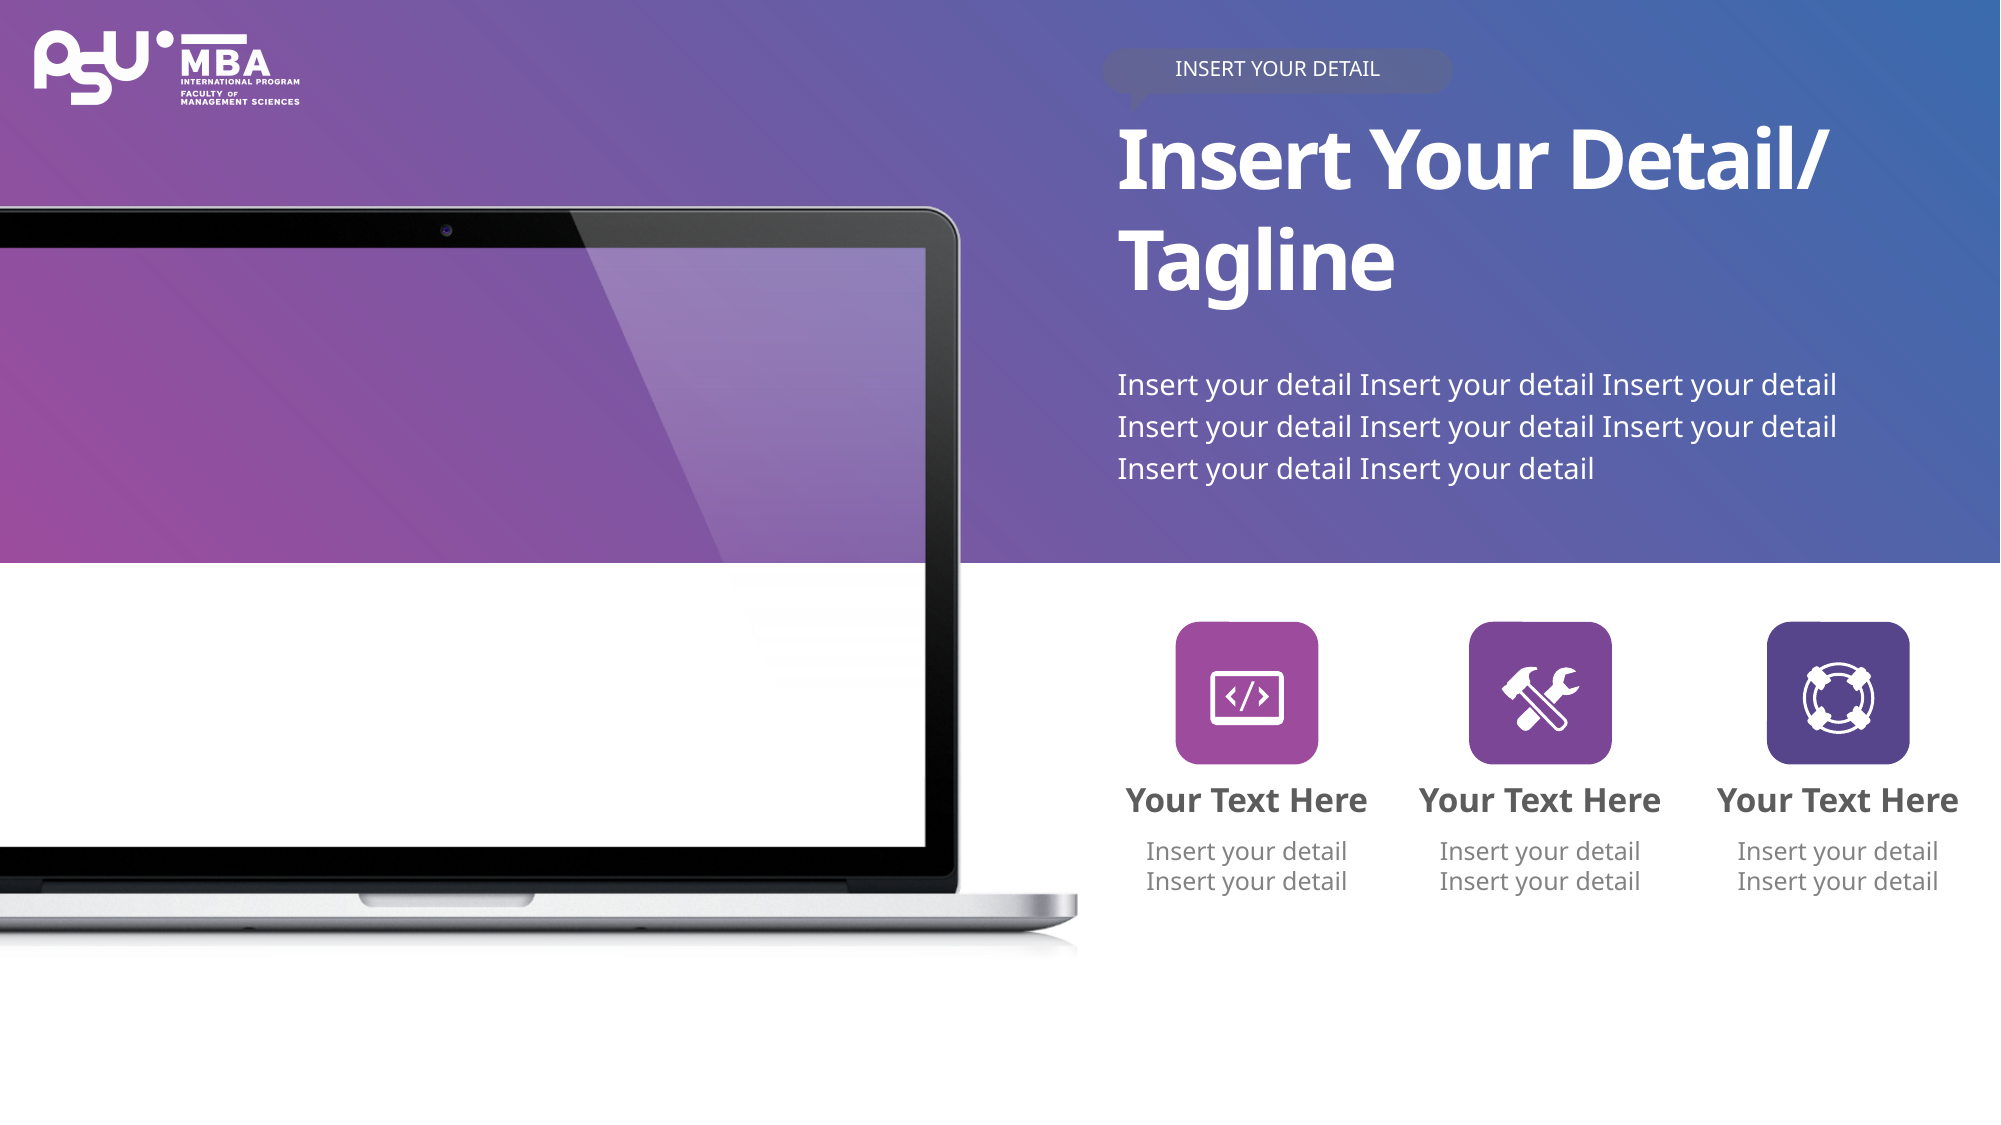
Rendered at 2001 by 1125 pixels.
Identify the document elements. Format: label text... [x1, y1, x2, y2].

text_box Insert your detail Insert your detail Insert your detail Insert your detail Insert your detail Insert your detail Insert your detail Insert your detail [1102, 351, 1891, 493]
text_box Insert your detail Insert your detail [1715, 829, 1962, 902]
text_box Your Text Here [1407, 780, 1674, 825]
text_box Your Text Here [1705, 780, 1972, 825]
picture [0, 196, 1087, 970]
text_box [1501, 666, 1580, 732]
text_box Insert your detail Insert your detail [1123, 829, 1371, 902]
text_box [1468, 620, 1613, 766]
text_box [1765, 620, 1911, 766]
text_box Insert your detail Insert your detail [1417, 829, 1664, 902]
text_box [1802, 662, 1875, 734]
text_box Your Text Here [1113, 780, 1381, 825]
picture [28, 29, 306, 106]
text_box Insert Your Detail/ Tagline [1102, 99, 1910, 314]
text_box [1174, 620, 1320, 766]
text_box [1102, 48, 1453, 114]
text_box [1210, 671, 1284, 726]
